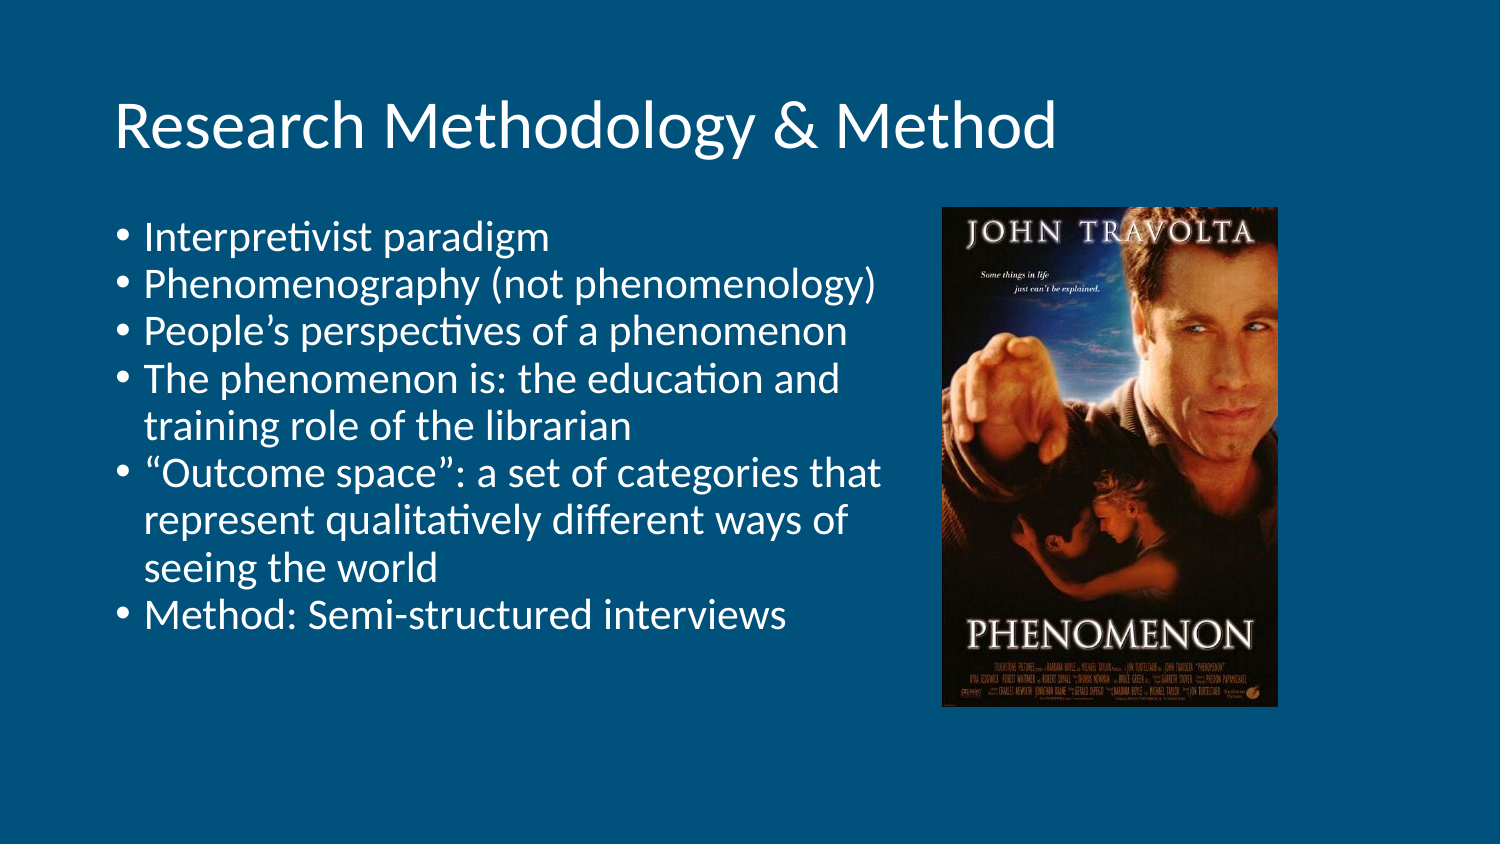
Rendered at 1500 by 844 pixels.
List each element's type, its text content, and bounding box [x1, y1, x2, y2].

picture [943, 208, 1277, 706]
title Research Methodology & Method [103, 44, 1397, 208]
list Interpretivist paradigm Phenomenography (not phenomenology) People’s perspectives of a phenomenon The phenomenon is: the education and training role of the librarian “Outcome space”: a set of categories that represent qualitatively different ways of seeing the world Method: Semi-structured interviews [103, 207, 905, 744]
